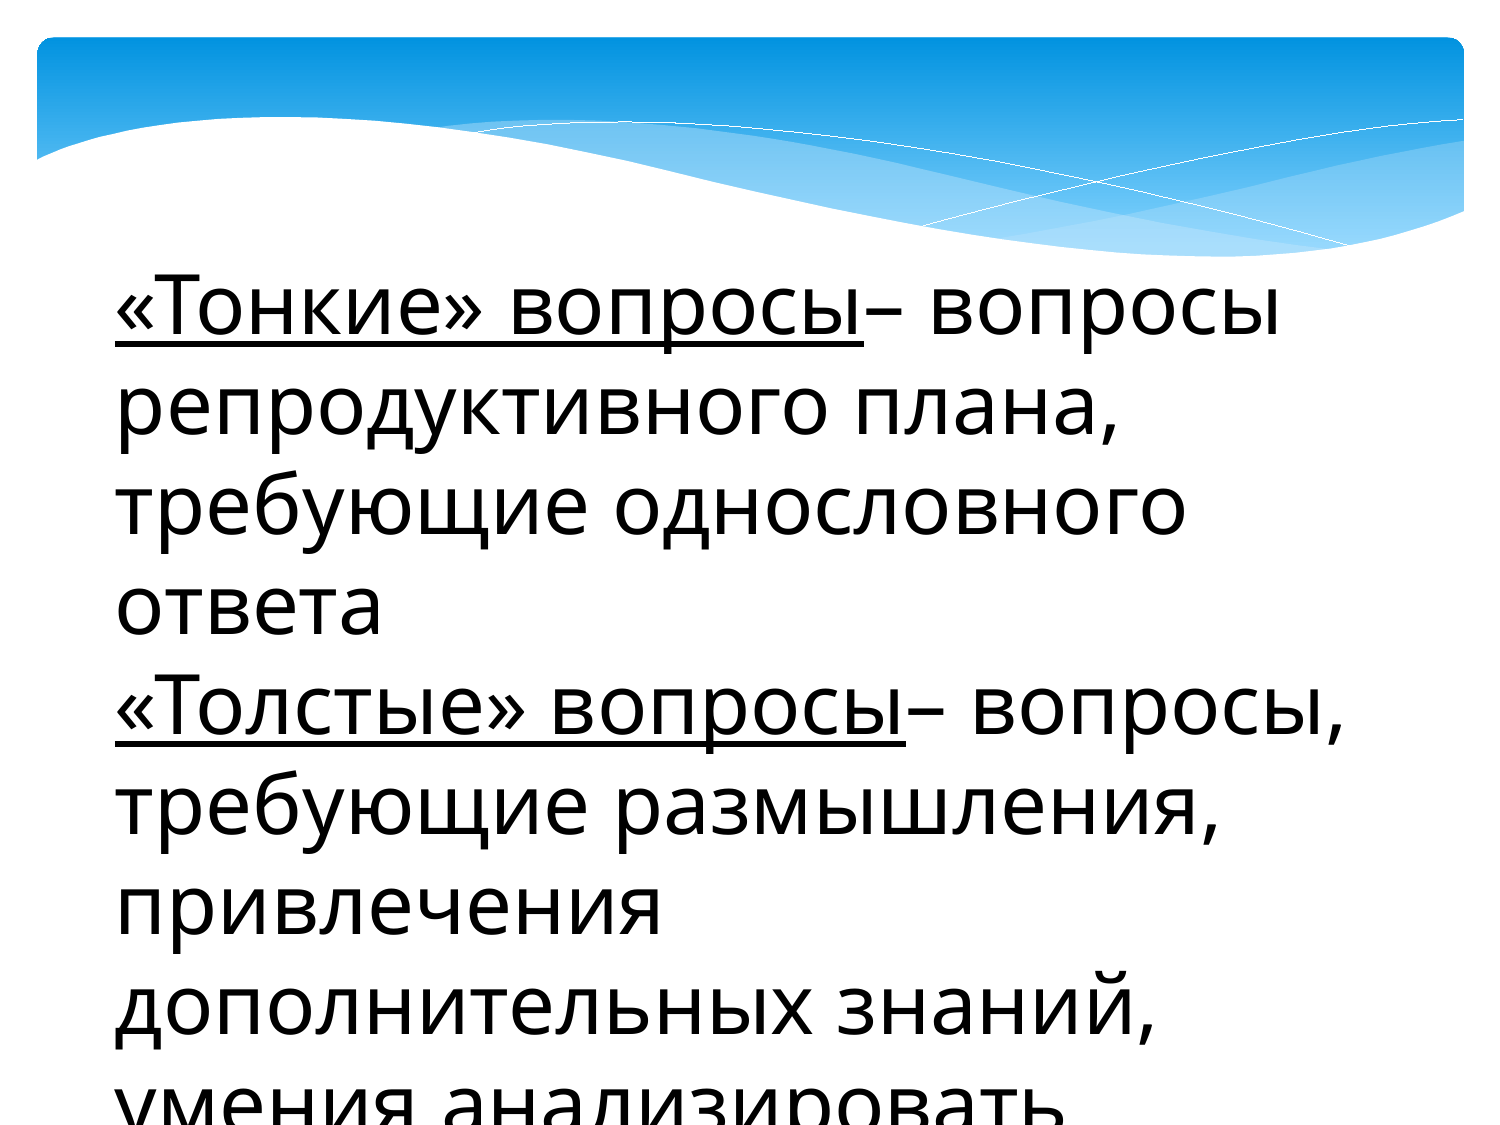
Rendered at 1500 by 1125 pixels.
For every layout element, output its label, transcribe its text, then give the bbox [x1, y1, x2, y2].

text_box «Тонкие» вопросы– вопросы репродуктивного плана, требующие однословного ответа «Толстые» вопросы– вопросы, требующие размышления, привлечения дополнительных знаний, умения анализировать [100, 243, 1388, 1125]
